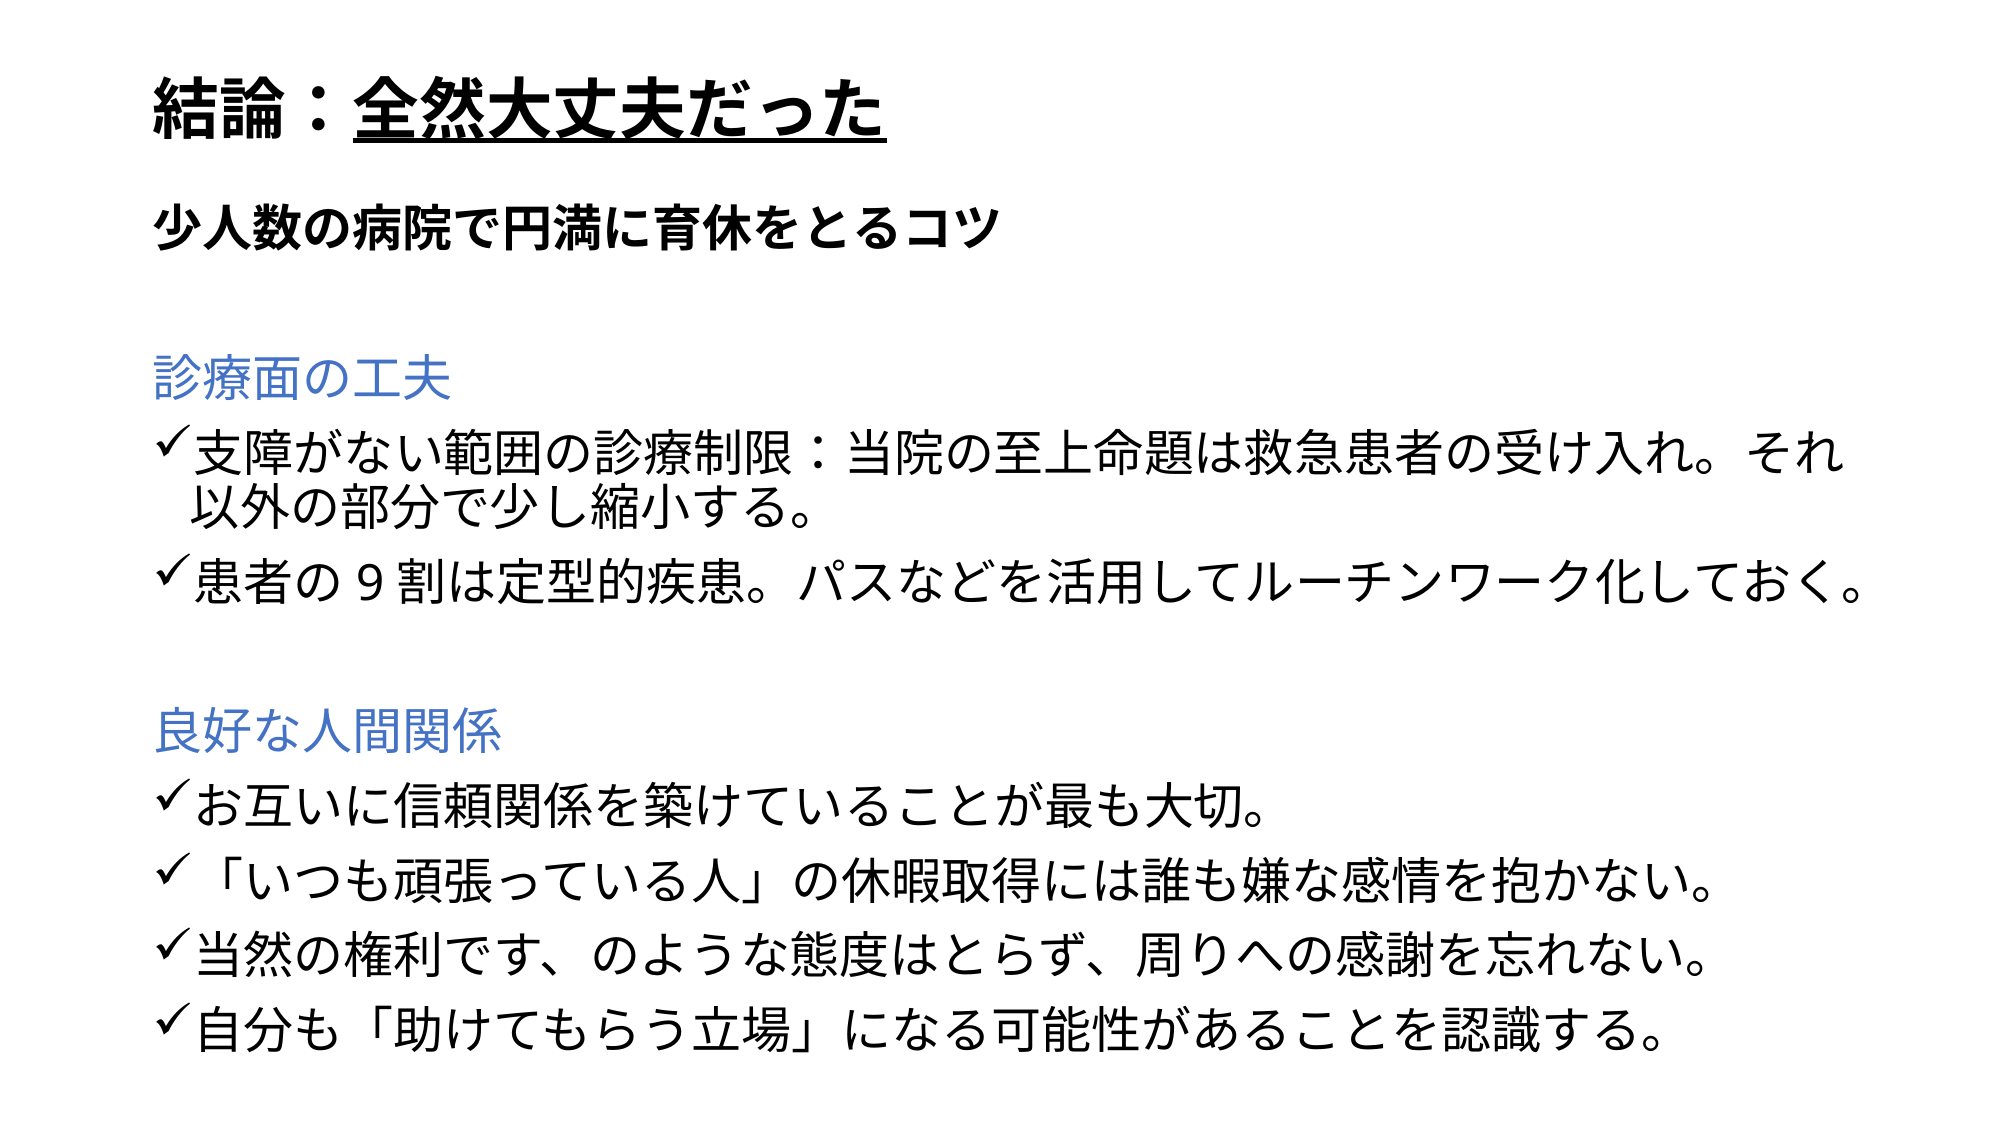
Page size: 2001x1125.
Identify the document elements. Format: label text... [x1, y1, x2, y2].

list 少人数の病院で円満に育休をとるコツ 診療面の工夫 支障がない範囲の診療制限：当院の至上命題は救急患者の受け入れ。それ以外の部分で少し縮小する。 患者の9割は定型的疾患。パスなどを活用してルーチンワーク化しておく。 良好な人間関係 お互いに信頼関係を築けていることが最も大切。 「いつも頑張っている人」の休暇取得には誰も嫌な感情を抱かない。 当然の権利です、のような態度はとらず、周りへの感謝を忘れない。 自分も「助けてもらう立場」になる可能性があることを認識する。 [137, 196, 1863, 1051]
title 結論：全然大丈夫だった [137, 3, 1863, 196]
